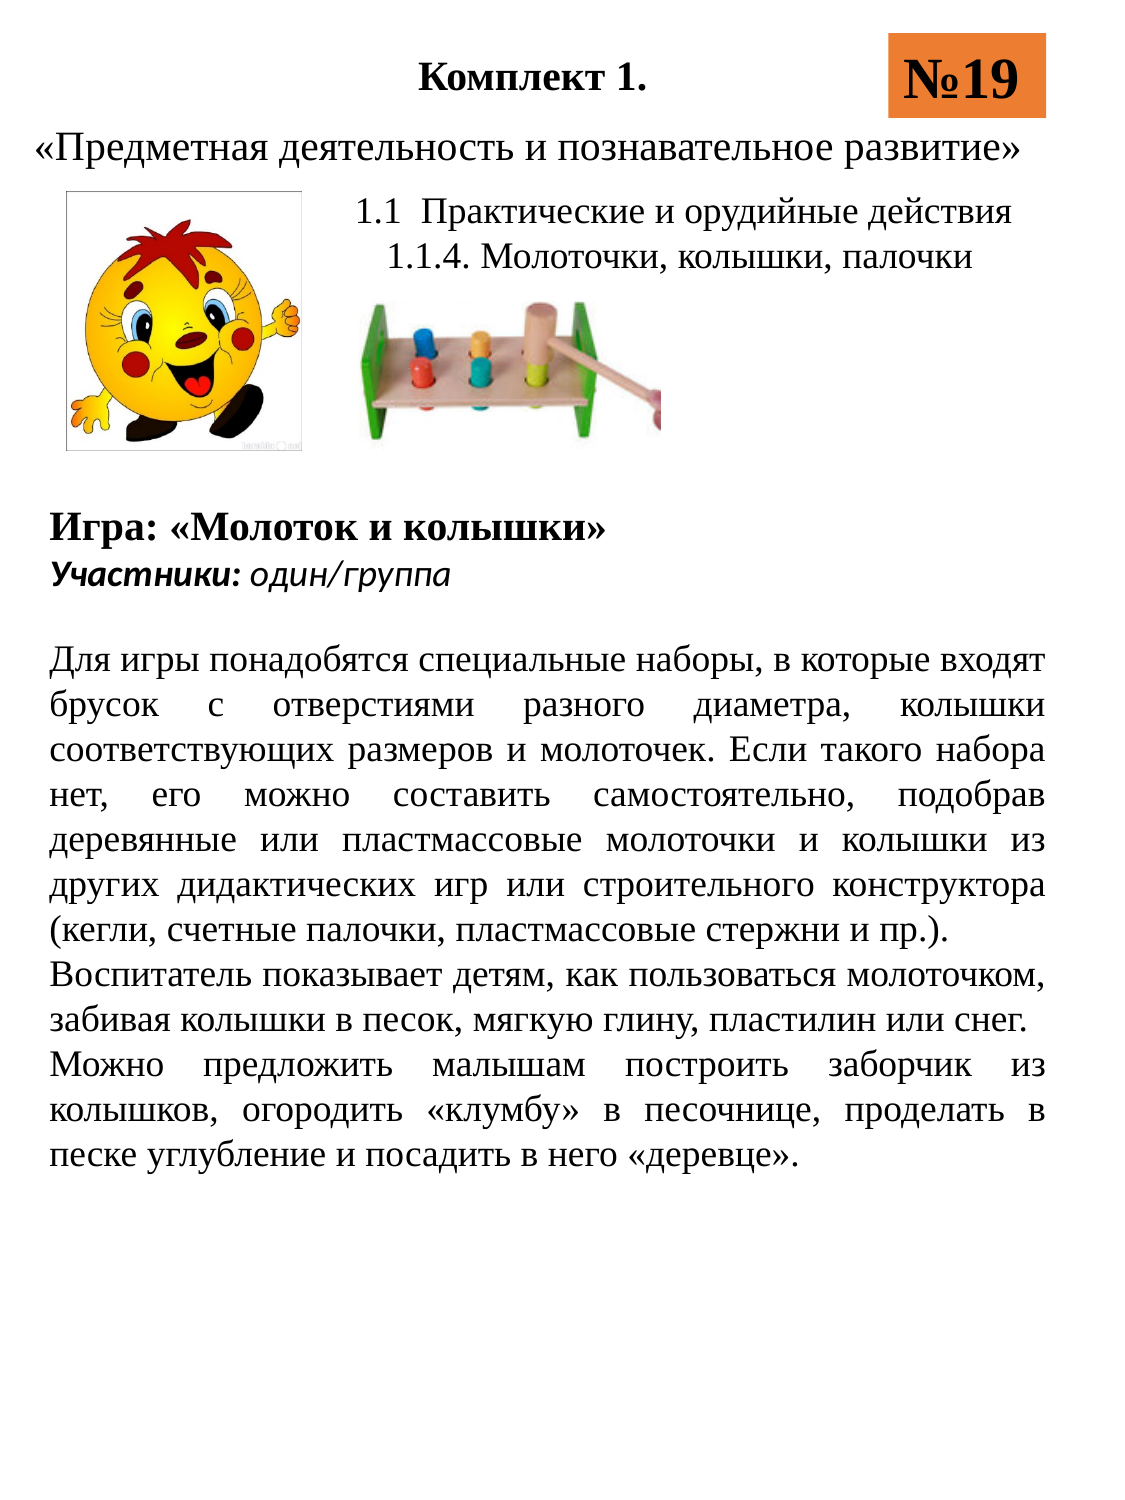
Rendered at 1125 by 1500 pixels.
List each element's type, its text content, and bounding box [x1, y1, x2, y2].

text_box Комплект 1. «Предметная деятельность и познавательное развитие» [19, 41, 1047, 216]
picture [309, 301, 661, 451]
text_box 1.1 Практические и орудийные действия 1.1.4. Молоточки, колышки, палочки [265, 179, 1095, 284]
picture [66, 191, 302, 451]
text_box №19 [888, 33, 1047, 118]
text_box Игра: «Молоток и колышки» Участники: один/группа Для игры понадобятся специальные наборы, в которые входят брусок с отверстиями разного диаметра, колышки соответствующих размеров и молоточек. Если такого набора нет, его можно составить самостоятельно, подобрав деревянные или пластмассовые молоточки и колышки из других дидактических игр или строительного конструктора (кегли, счетные палочки, пластмассовые стержни и пр.). Воспитатель показывает детям, как пользоваться молоточком, забивая колышки в песок, мягкую глину, пластилин или снег. Можно предложить малышам построить заборчик из колышков, огородить «клумбу» в песочнице, проделать в песке углубление и посадить в него «деревце». [34, 491, 1062, 1181]
